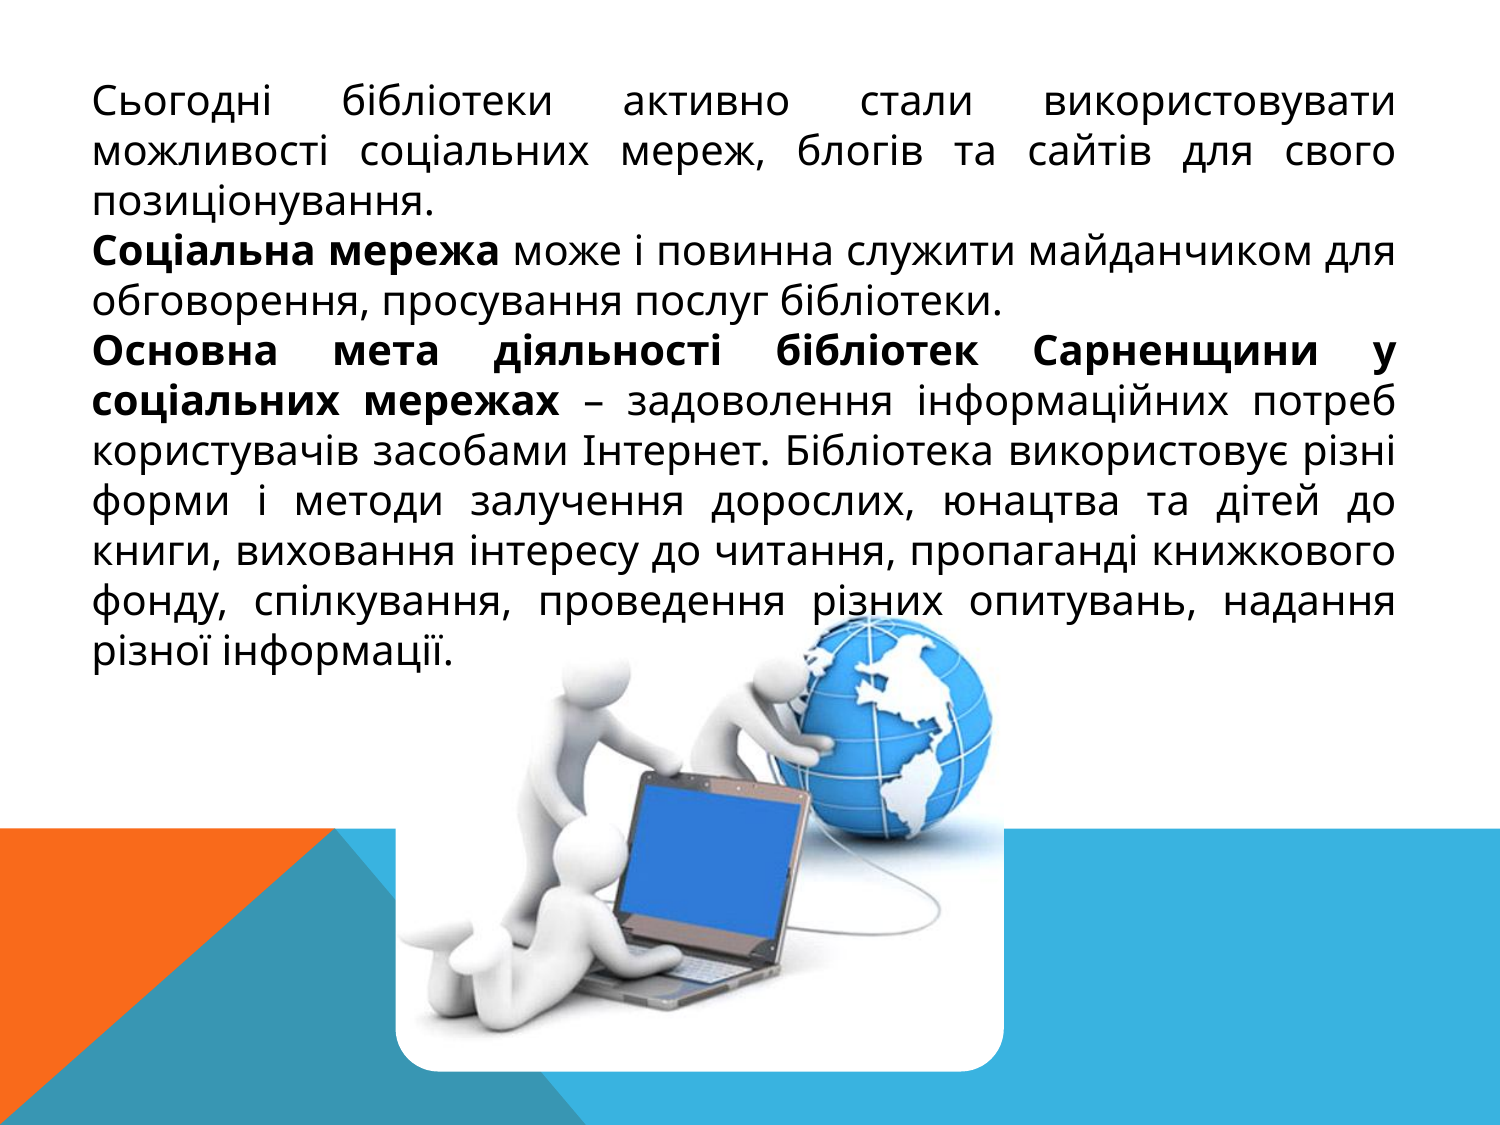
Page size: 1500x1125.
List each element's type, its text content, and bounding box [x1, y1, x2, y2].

text_box Сьогодні бібліотеки активно стали використовувати можливості соціальних мереж, блогів та сайтів для свого позиціонування. Соціальна мережа може і повинна служити майданчиком для обговорення, просування послуг бібліотеки. Основна мета діяльності бібліотек Сарненщини у соціальних мережах – задоволення інформаційних потреб користувачів засобами Інтернет. Бібліотека використовує різні форми і методи залучення дорослих, юнацтва та дітей до книги, виховання інтересу до читання, пропаганді книжкового фонду, спілкування, проведення різних опитувань, надання різної інформації. [76, 66, 1412, 682]
picture [395, 570, 1005, 1072]
